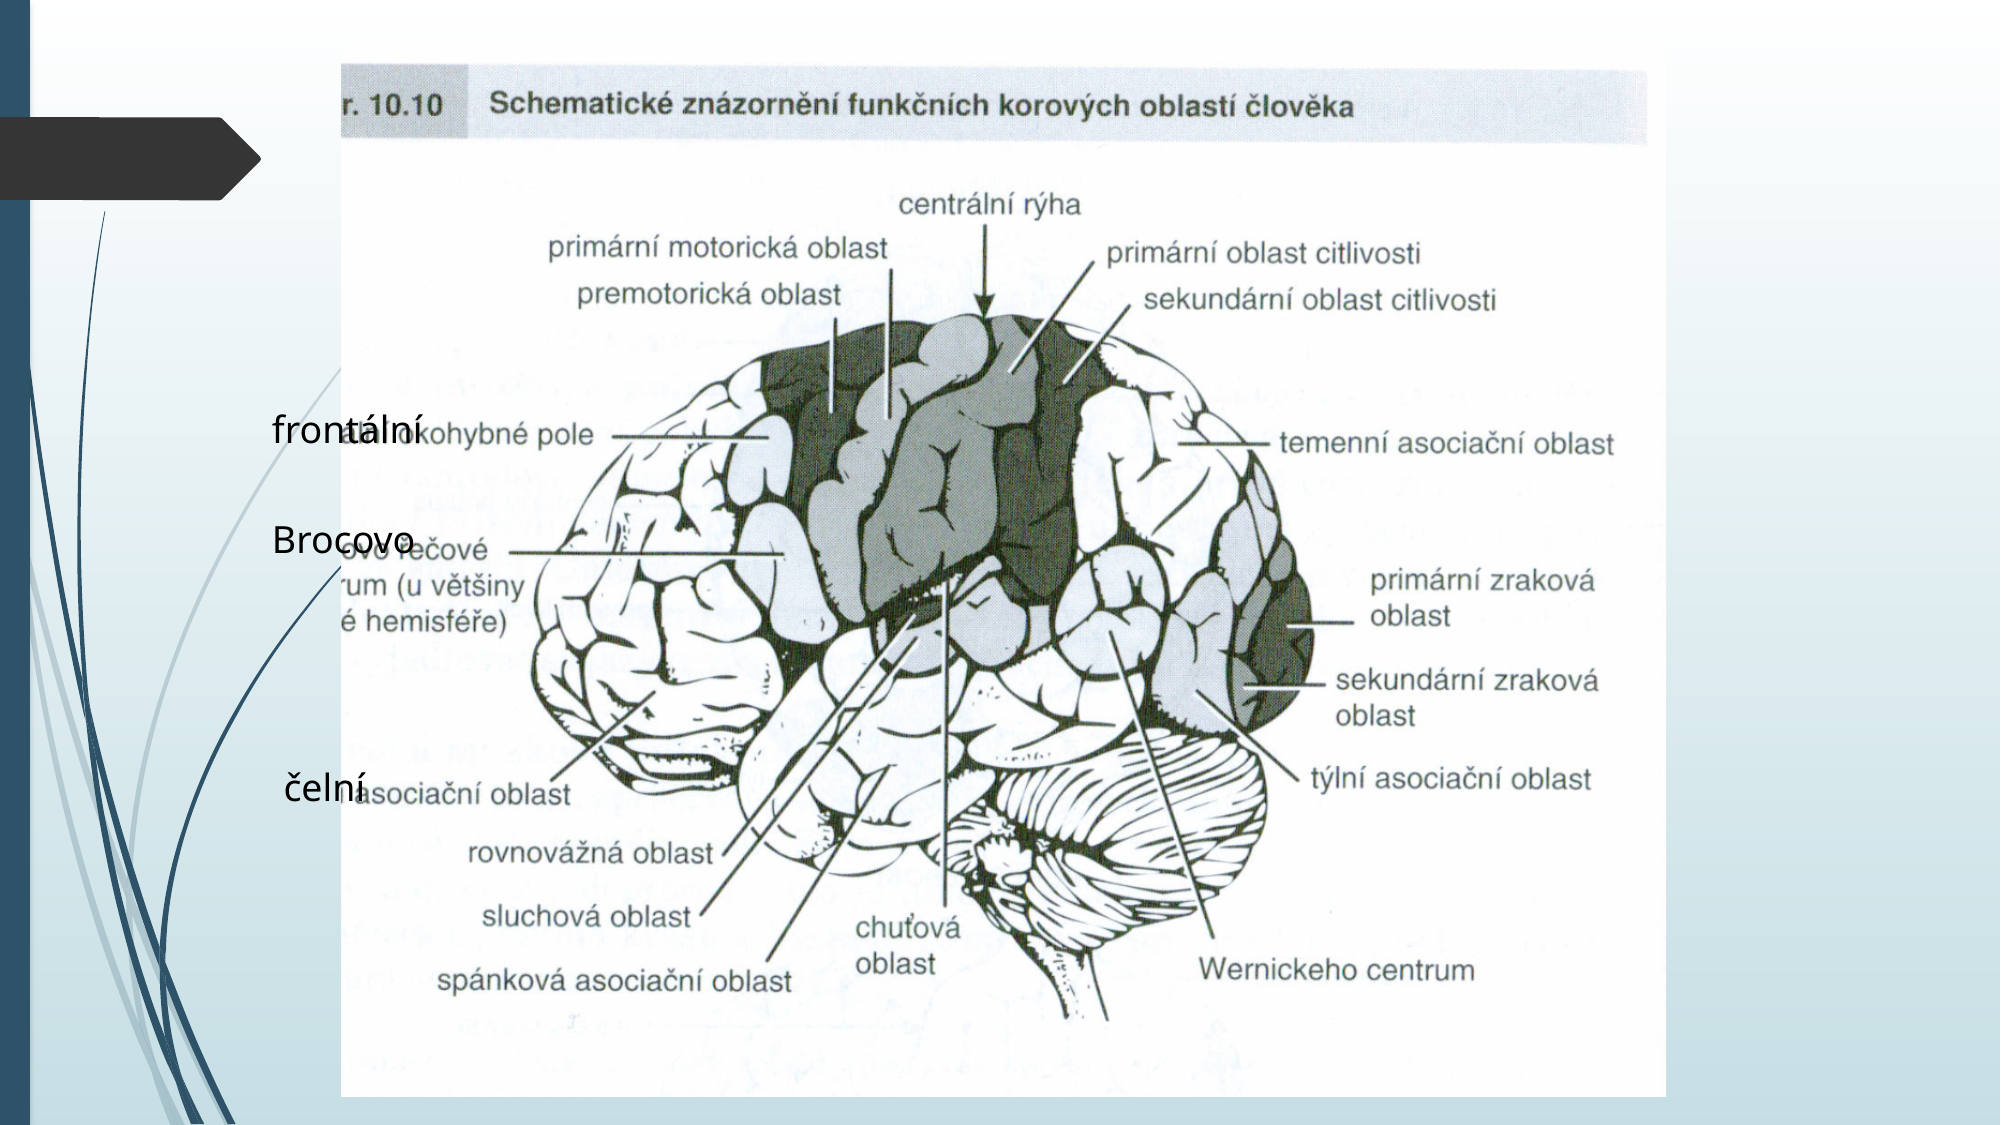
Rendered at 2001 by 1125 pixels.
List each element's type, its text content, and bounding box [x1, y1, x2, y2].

picture [475, 0, 1531, 1125]
text_box Brocovo [257, 508, 432, 569]
text_box frontální [257, 399, 464, 459]
text_box čelní [268, 756, 450, 817]
